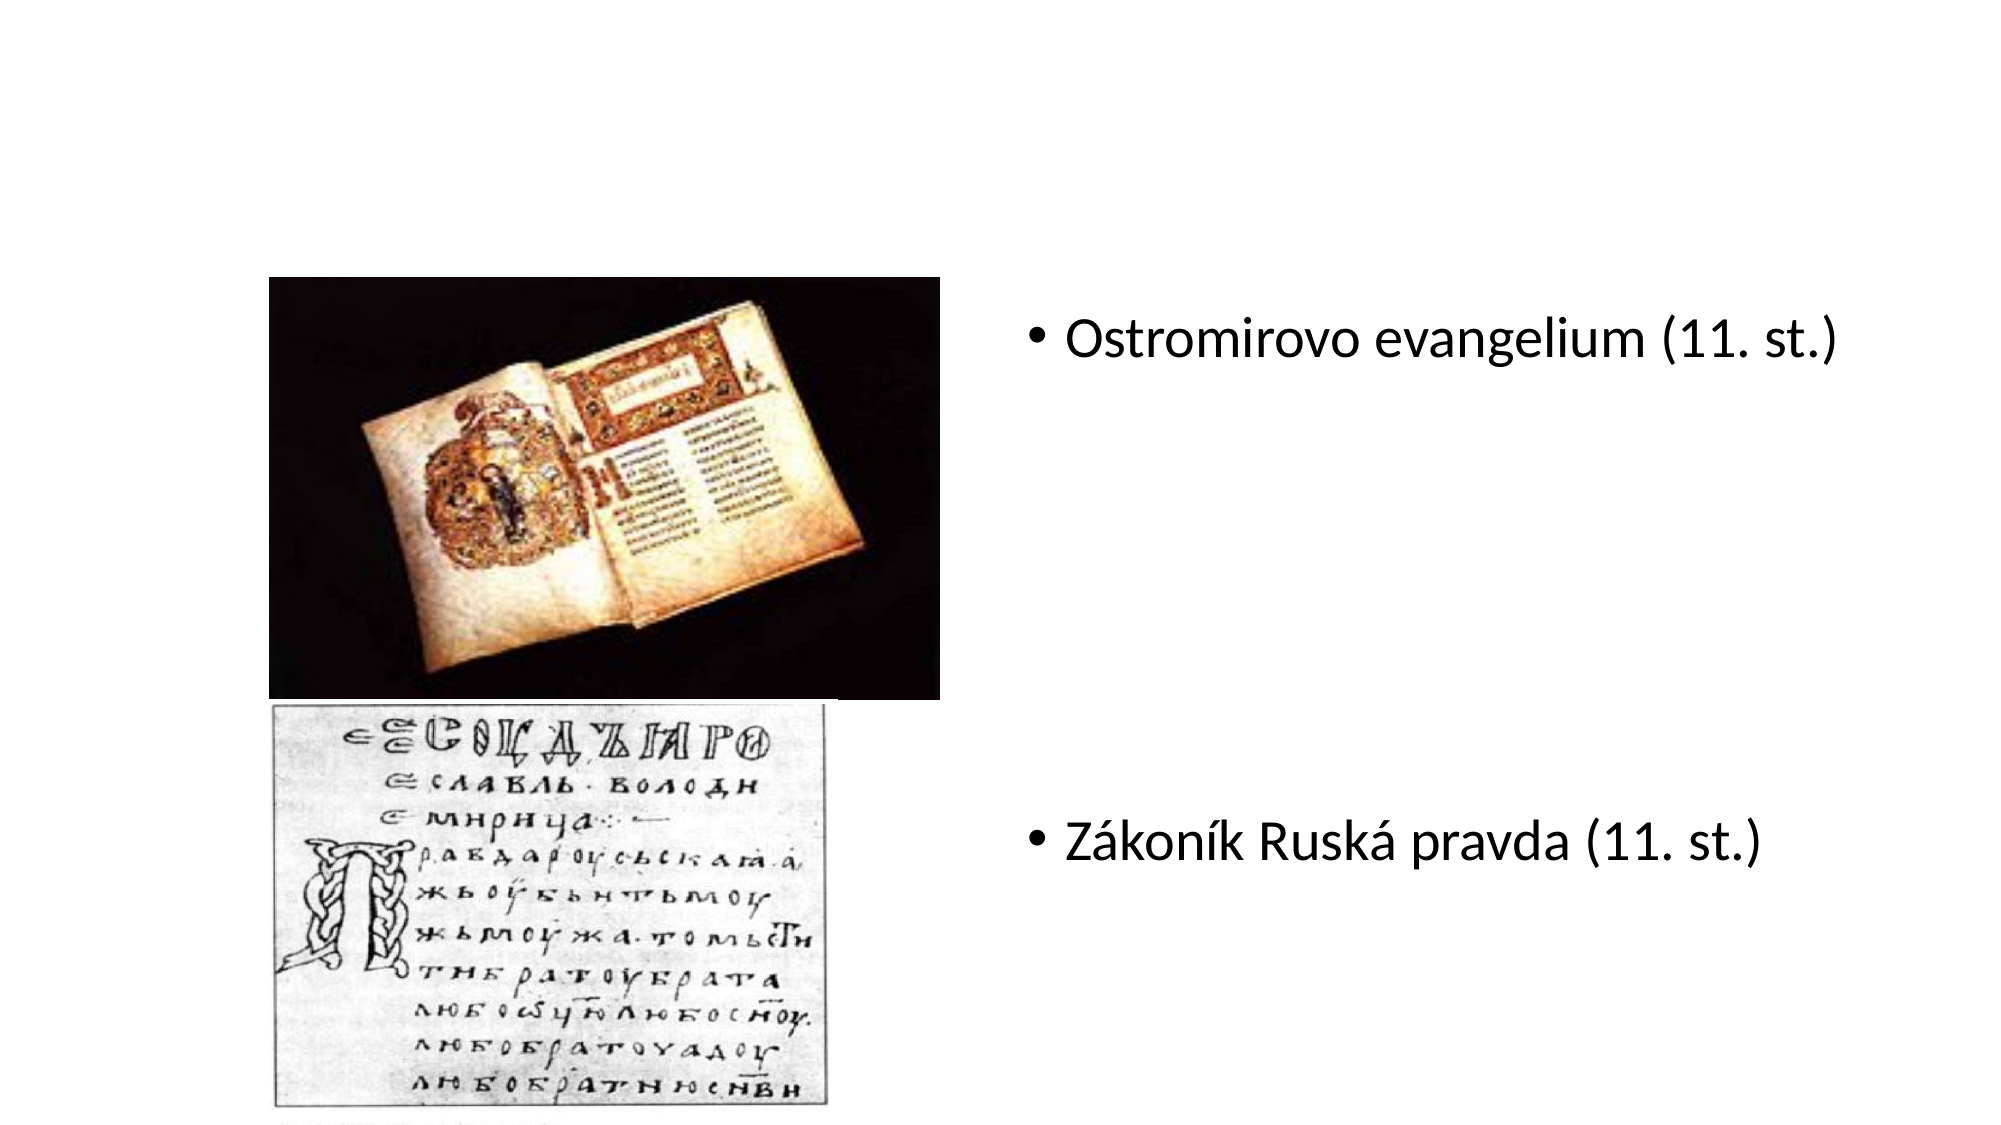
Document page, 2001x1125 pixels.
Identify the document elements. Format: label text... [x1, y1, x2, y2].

picture [269, 699, 838, 1125]
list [269, 277, 940, 700]
list Ostromirovo evangelium (11. st.) Zákoník Ruská pravda (11. st.) [1012, 299, 1863, 1014]
